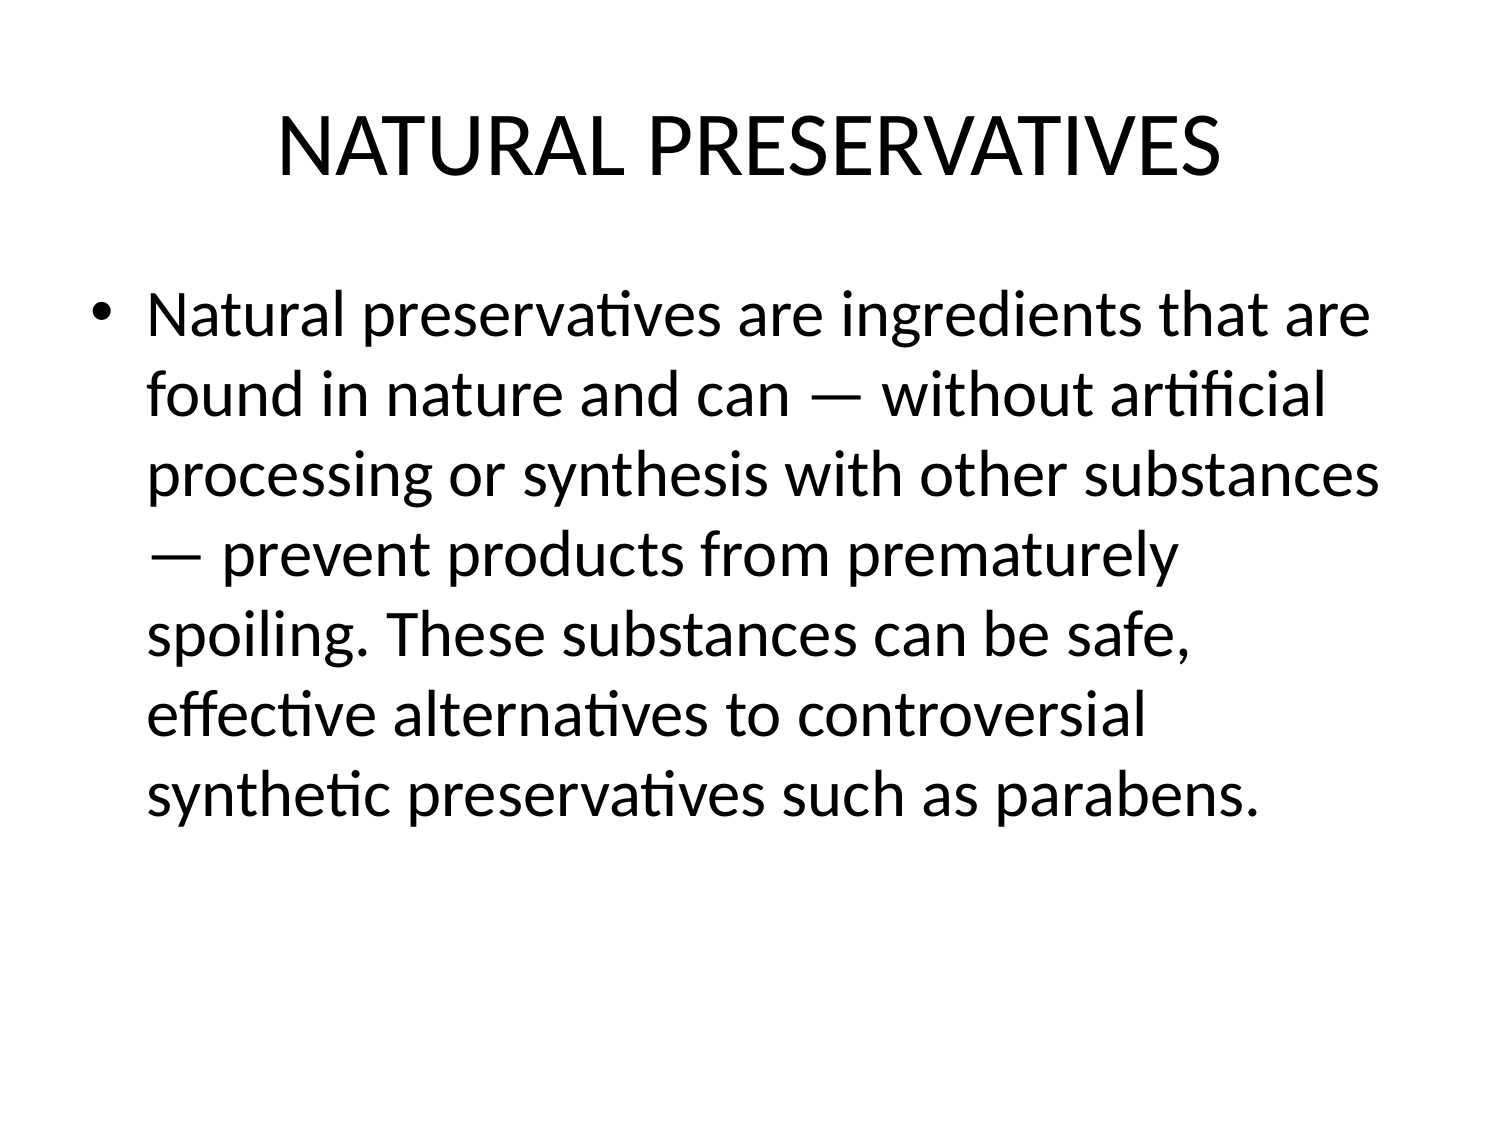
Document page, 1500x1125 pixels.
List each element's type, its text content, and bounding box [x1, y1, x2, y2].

title NATURAL PRESERVATIVES [75, 45, 1425, 233]
list Natural preservatives are ingredients that are found in nature and can — without artificial processing or synthesis with other substances — prevent products from prematurely spoiling. These substances can be safe, effective alternatives to controversial synthetic preservatives such as parabens. [75, 262, 1425, 1005]
